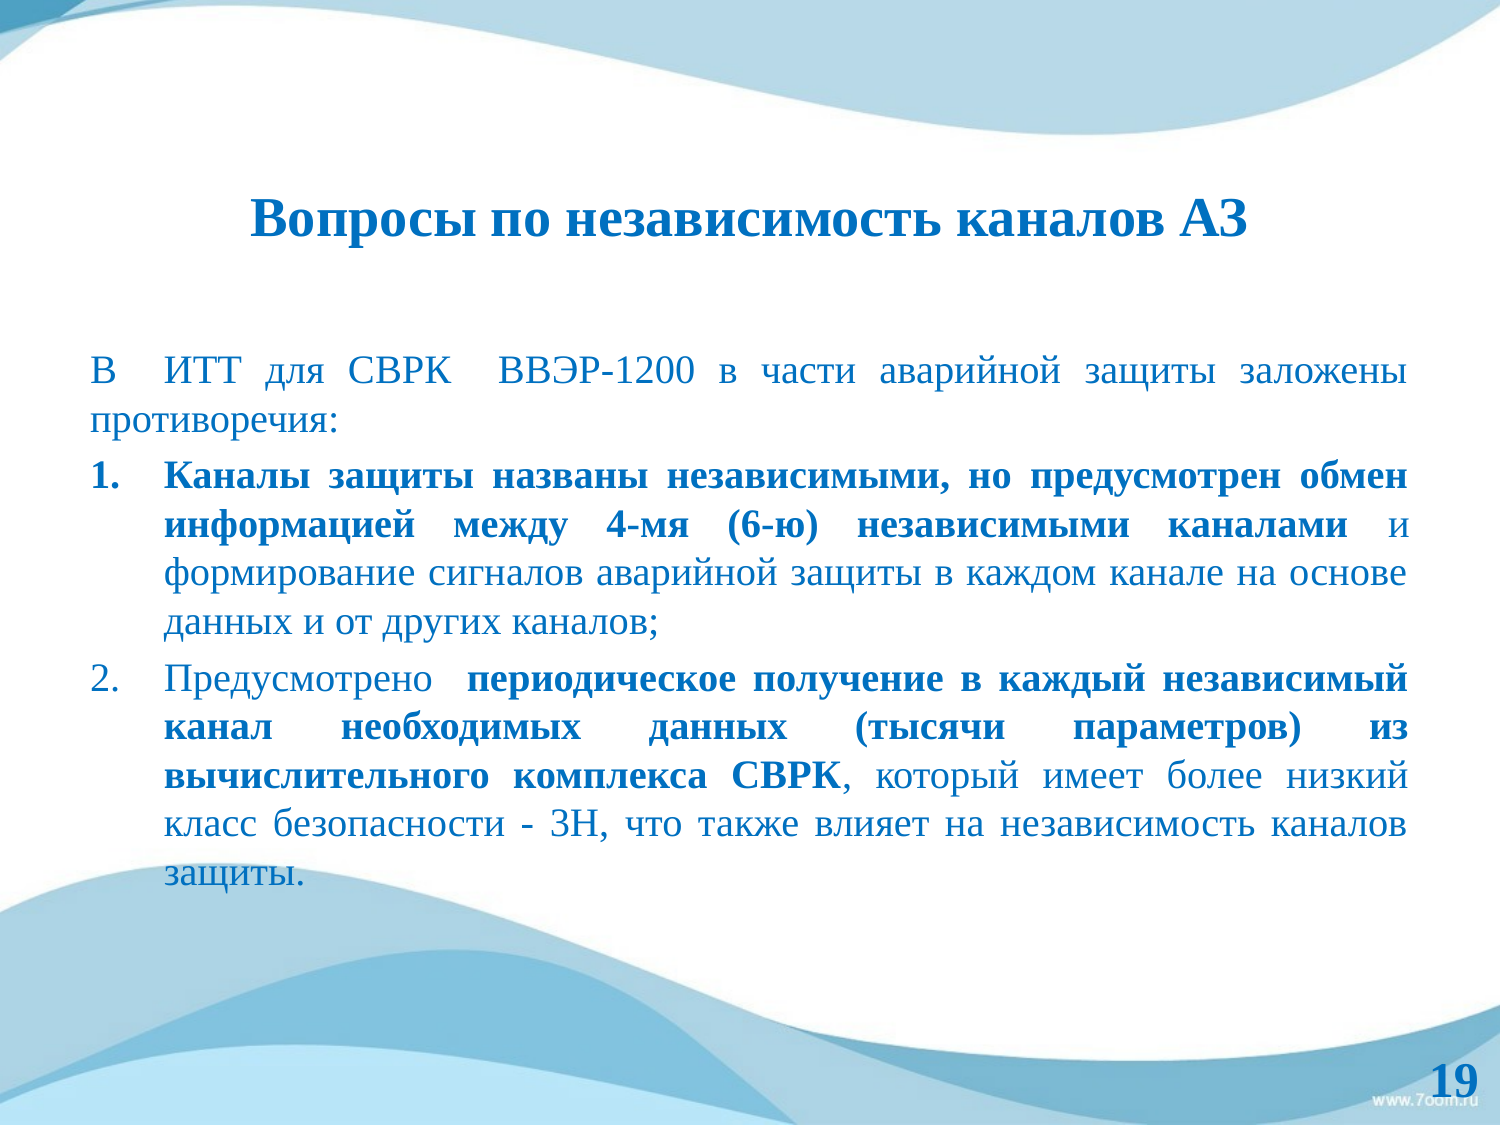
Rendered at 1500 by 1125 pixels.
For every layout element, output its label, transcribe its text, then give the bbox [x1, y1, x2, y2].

title Вопросы по независимость каналов АЗ [75, 120, 1425, 262]
list В ИТТ для СВРК ВВЭР-1200 в части аварийной защиты заложены противоречия: Каналы защиты названы независимыми, но предусмотрен обмен информацией между 4-мя (6-ю) независимыми каналами и формирование сигналов аварийной защиты в каждом канале на основе данных и от других каналов; Предусмотрено периодическое получение в каждый независимый канал необходимых данных (тысячи параметров) из вычислительного комплекса СВРК, который имеет более низкий класс безопасности - 3Н, что также влияет на независимость каналов защиты. [75, 262, 1425, 906]
picture [0, 0, 1500, 1125]
text_box 19 [1411, 1047, 1494, 1108]
